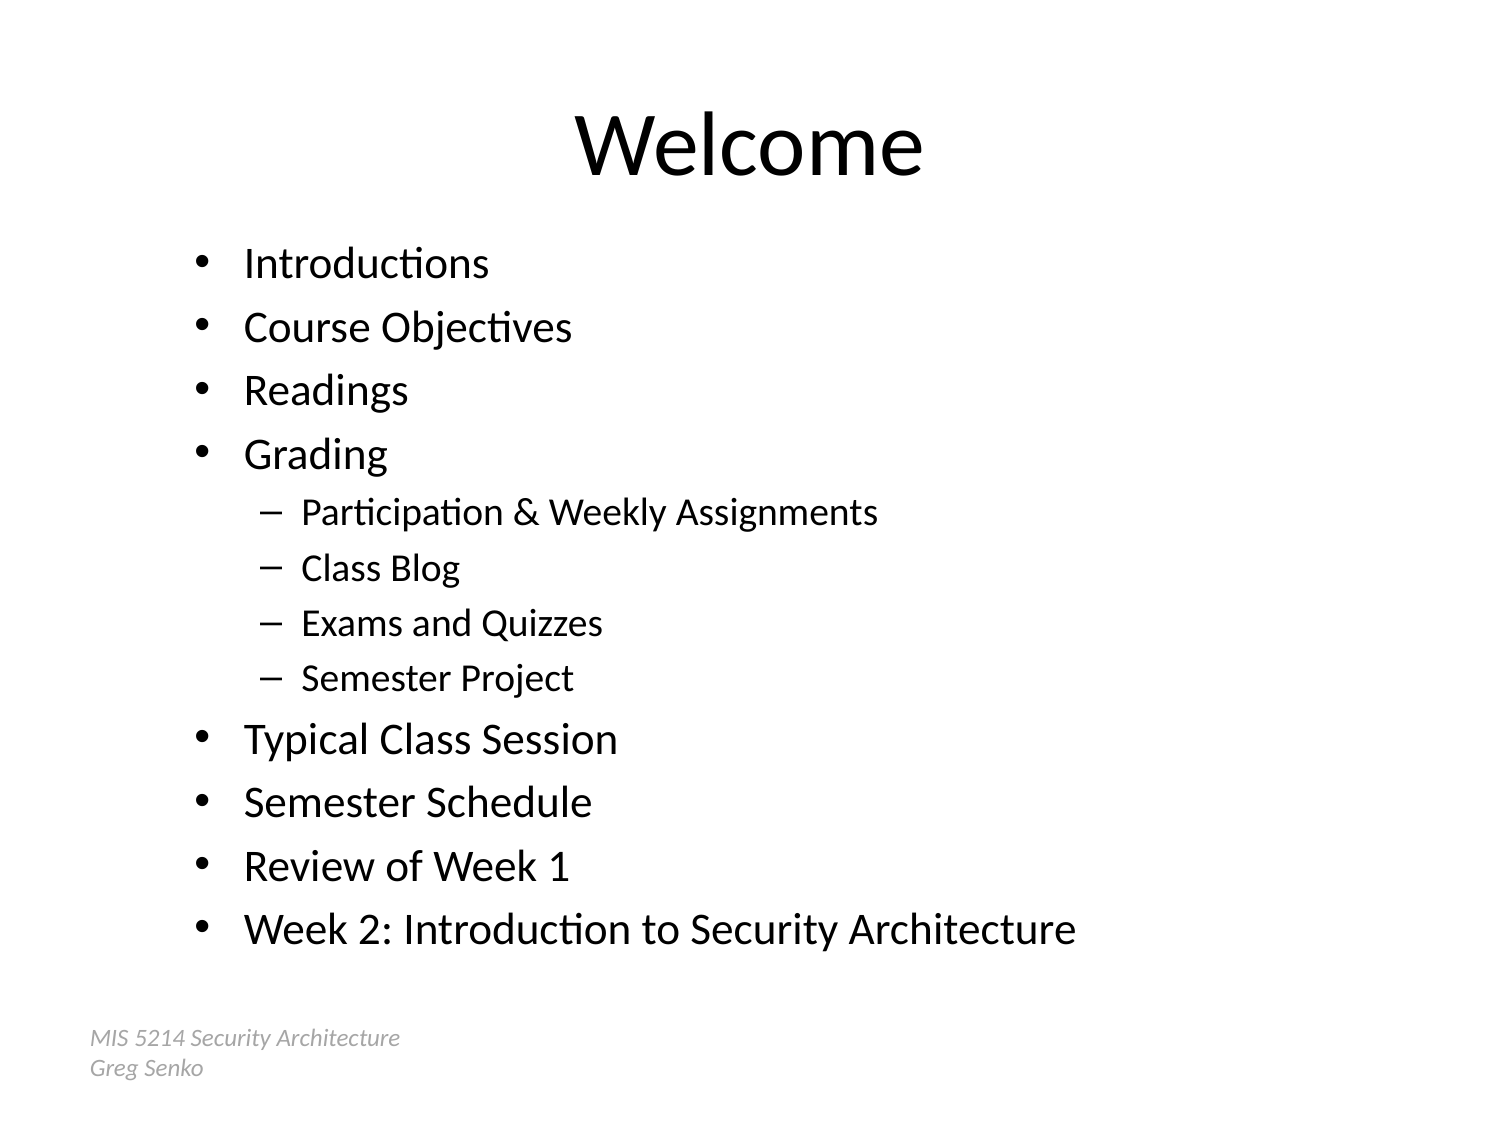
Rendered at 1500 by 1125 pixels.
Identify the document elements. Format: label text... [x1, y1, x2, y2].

title Welcome [75, 45, 1425, 233]
list Introductions Course Objectives Readings Grading Participation & Weekly Assignments Class Blog Exams and Quizzes Semester Project Typical Class Session Semester Schedule Review of Week 1 Week 2: Introduction to Security Architecture [179, 226, 1425, 969]
